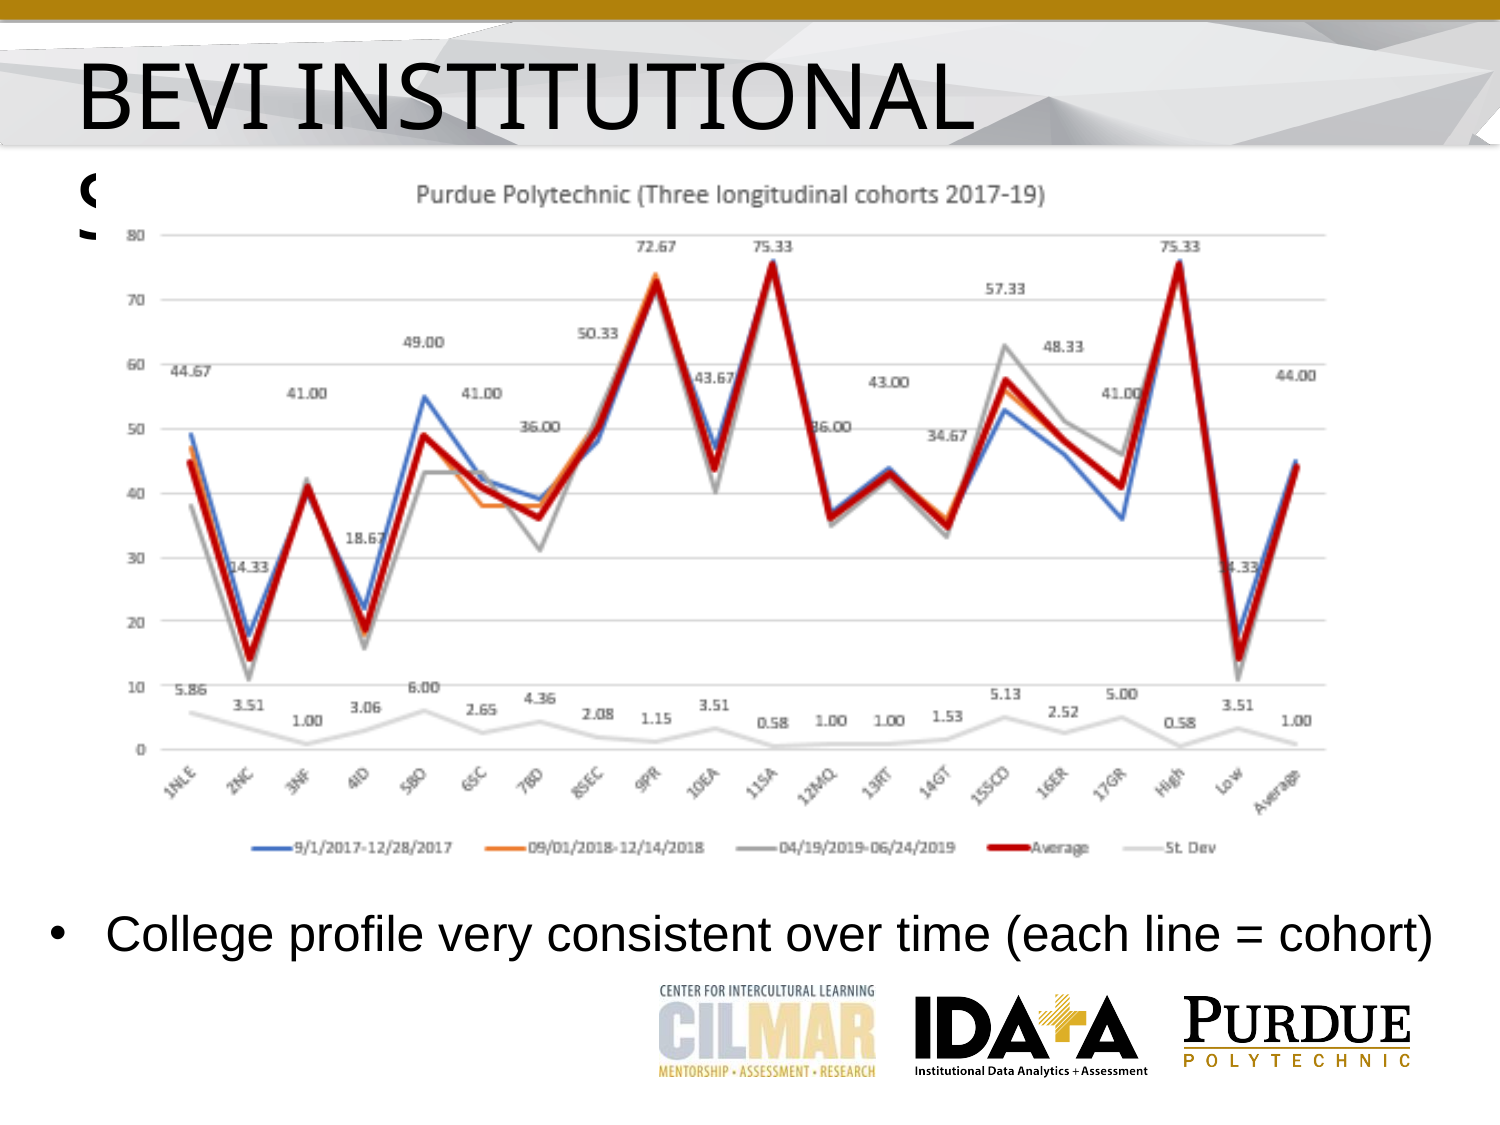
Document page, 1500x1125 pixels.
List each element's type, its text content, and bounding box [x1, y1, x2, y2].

list BEVI Institutional signature [60, 30, 1427, 145]
picture [0, 22, 1500, 145]
picture [658, 985, 876, 1077]
picture [896, 961, 1164, 1113]
picture [95, 168, 1354, 876]
list College profile very consistent over time (each line = cohort) [34, 894, 1466, 1077]
